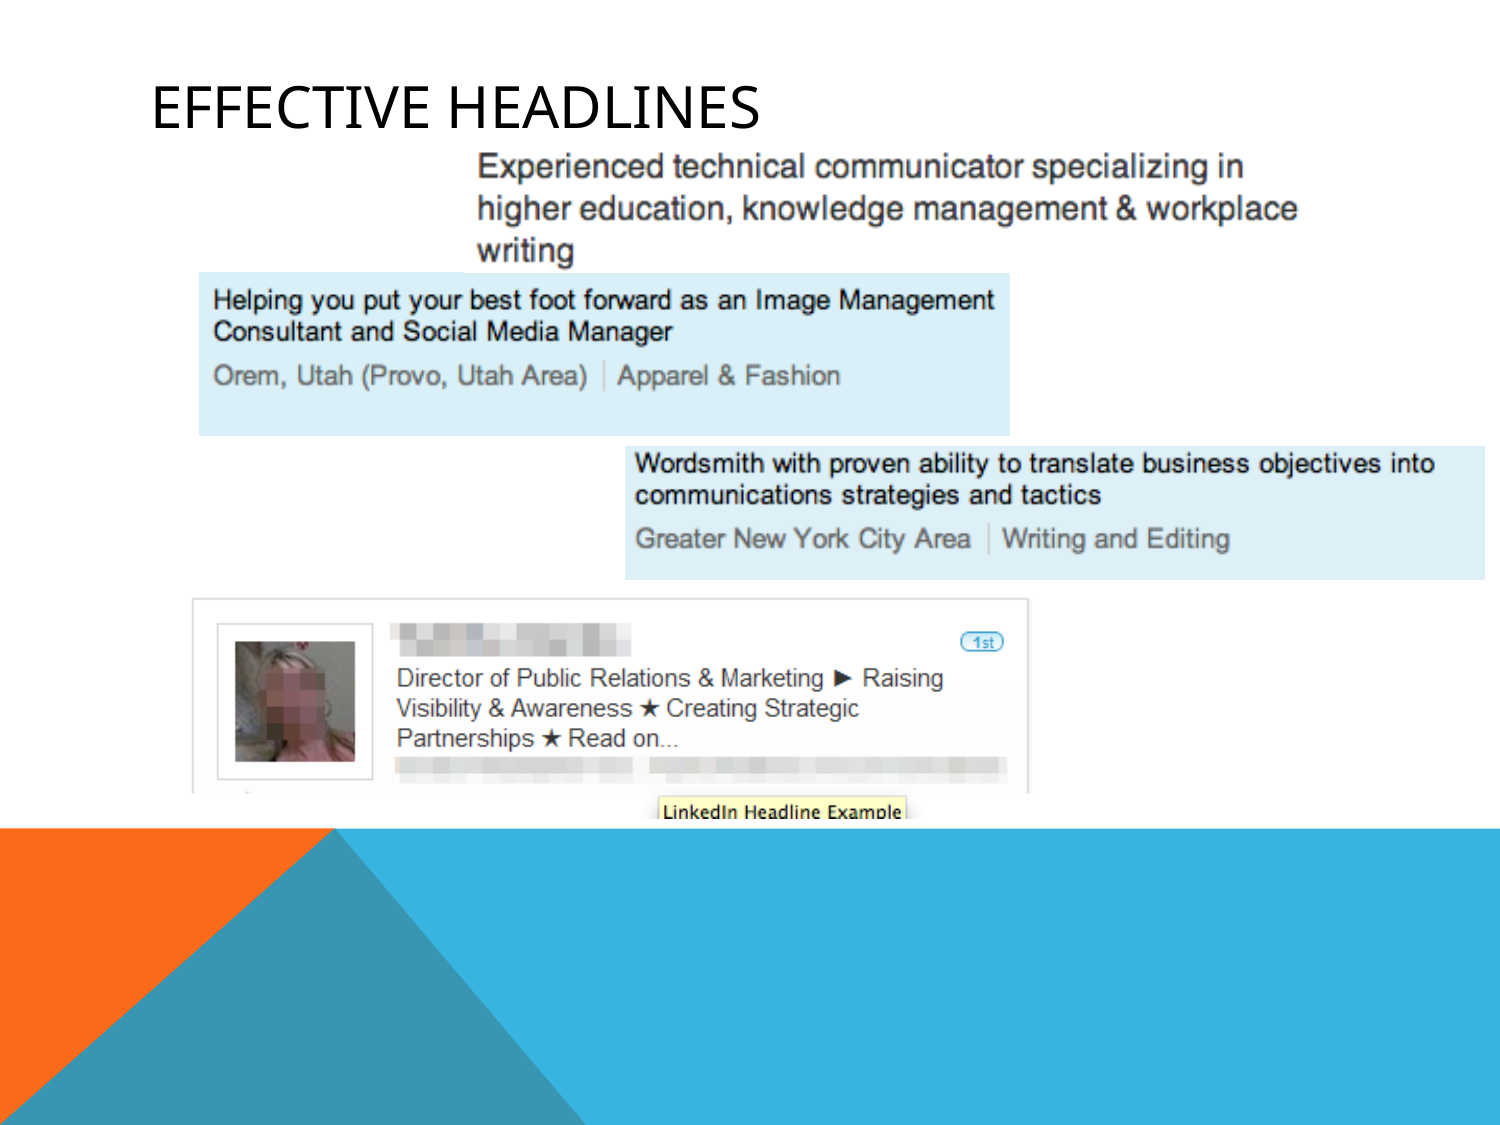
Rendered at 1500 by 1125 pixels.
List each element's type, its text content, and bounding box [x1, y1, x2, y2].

picture [625, 445, 1485, 580]
picture [169, 590, 1040, 819]
title Effective headlines [135, 60, 1369, 150]
picture [198, 149, 1320, 436]
